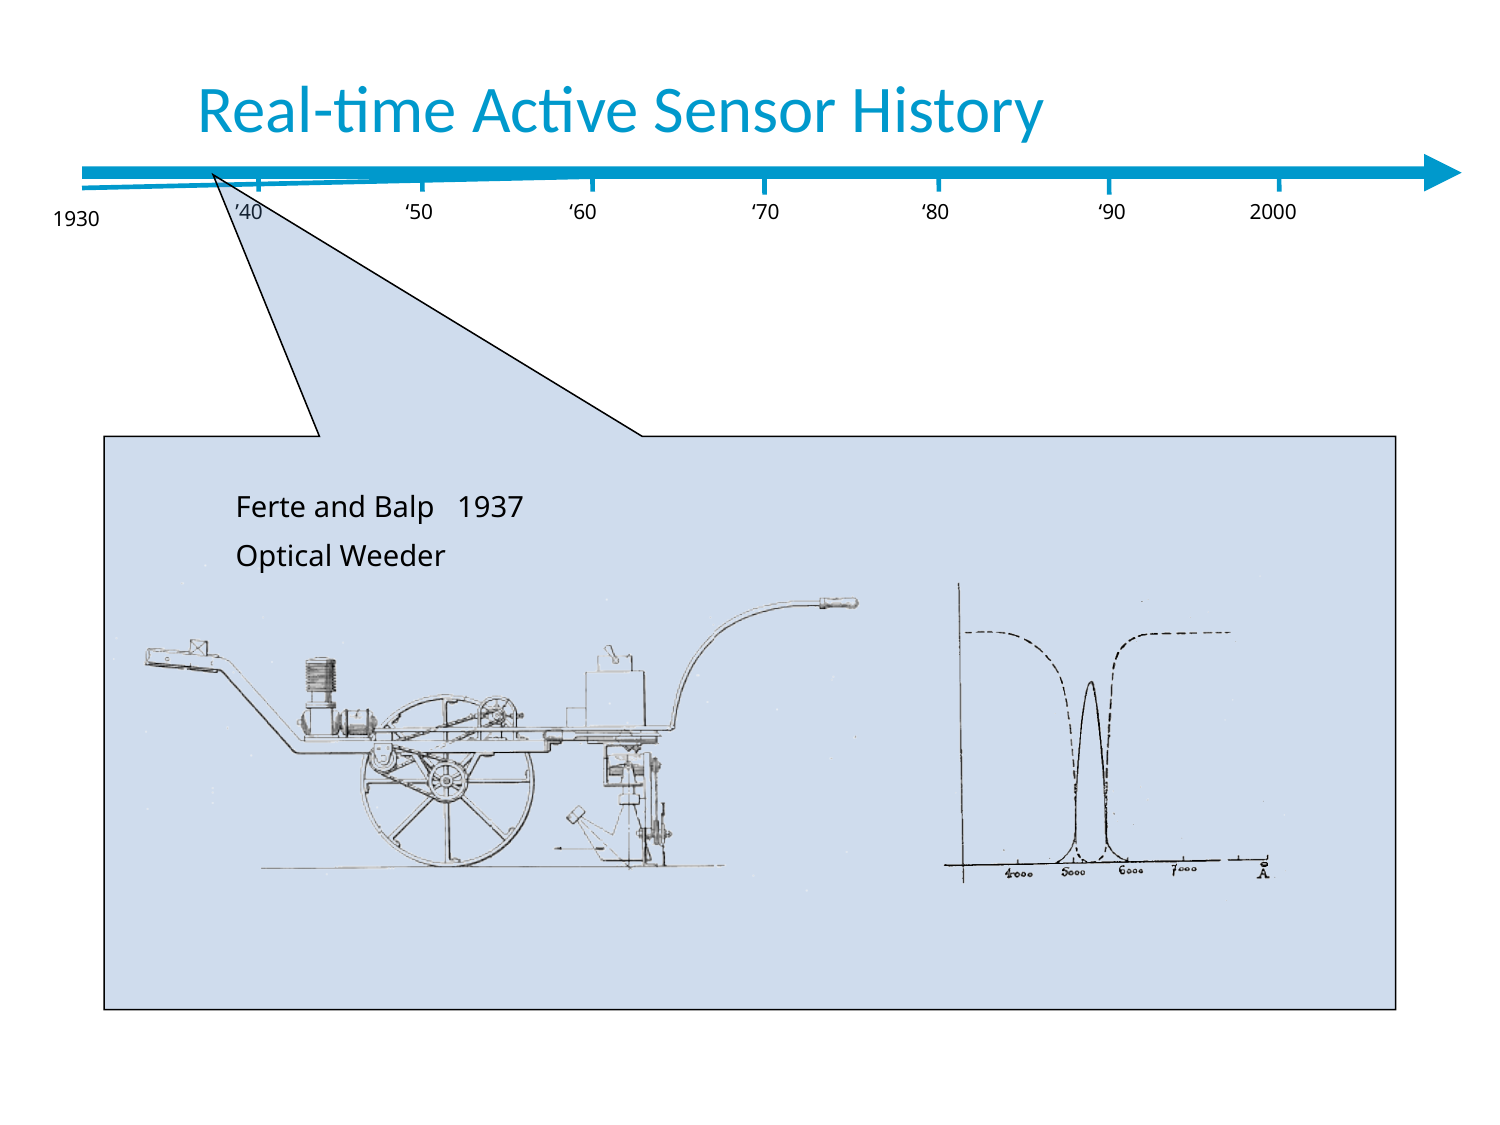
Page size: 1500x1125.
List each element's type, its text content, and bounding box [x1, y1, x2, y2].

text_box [37, 166, 1462, 264]
text_box [104, 271, 1396, 1010]
picture [113, 562, 864, 893]
text_box Ferte and Balp 1937 Optical Weeder [220, 480, 599, 560]
picture [913, 562, 1286, 901]
text_box Real-time Active Sensor History [183, 57, 1311, 153]
